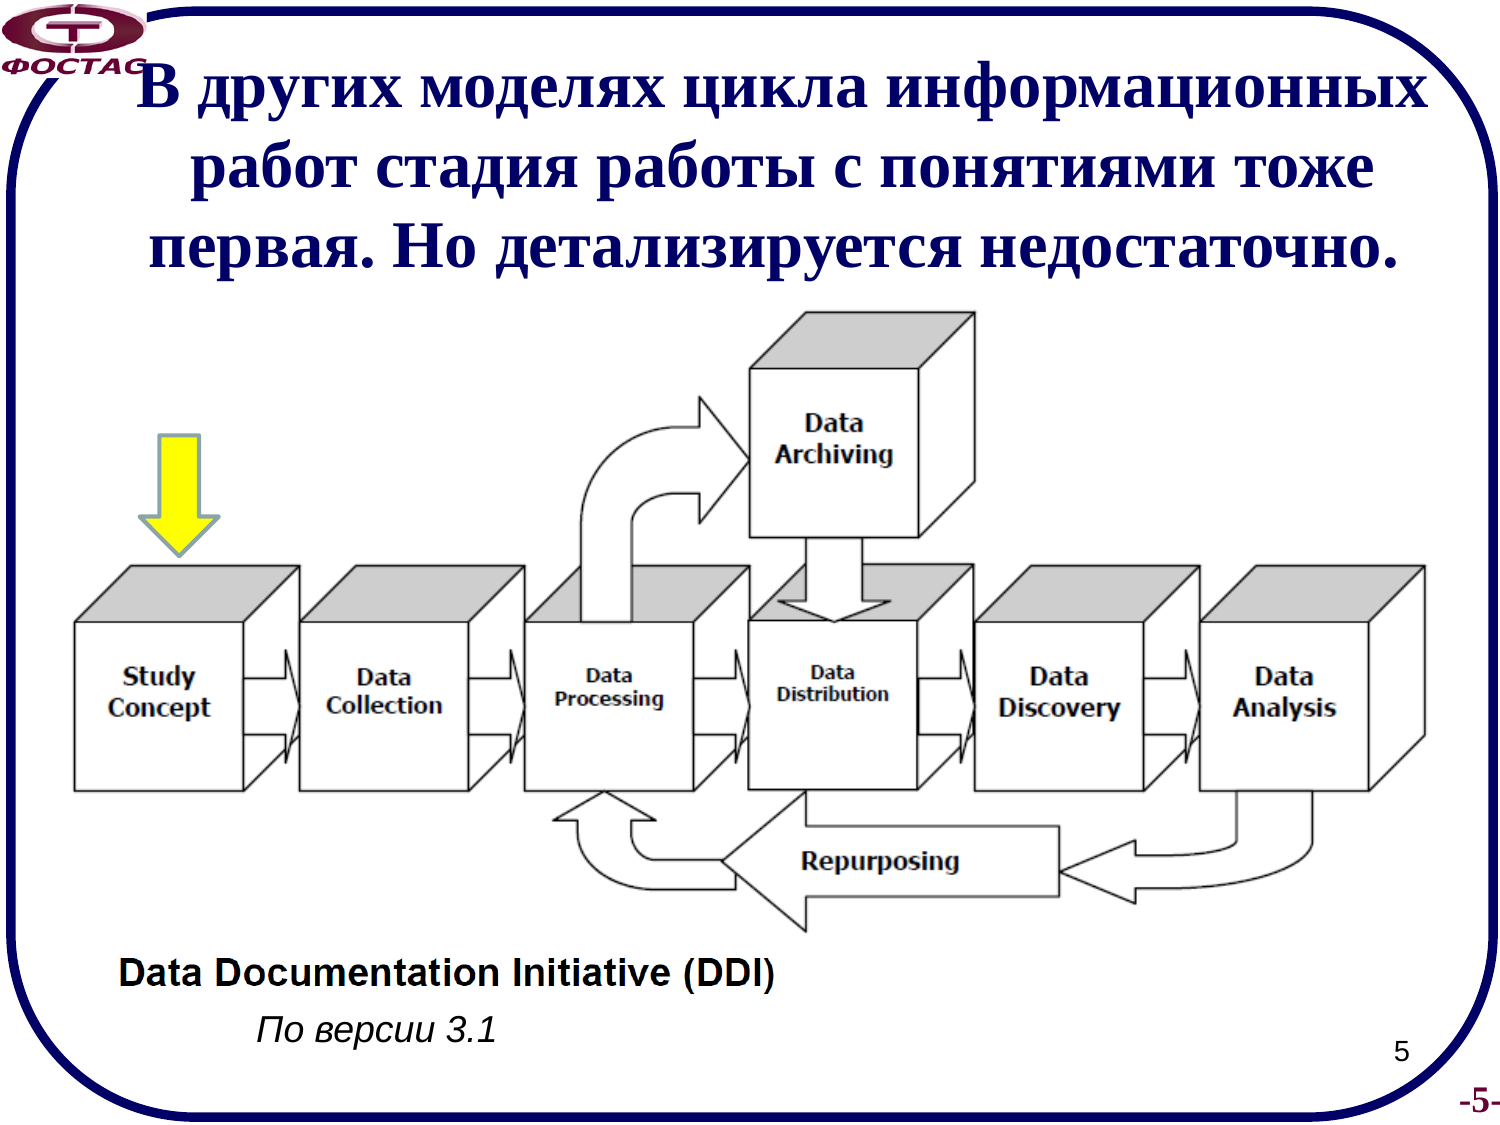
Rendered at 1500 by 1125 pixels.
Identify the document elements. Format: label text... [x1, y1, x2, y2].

text_box По версии 3.1 [241, 1004, 513, 1058]
picture [109, 941, 782, 996]
picture [59, 293, 1441, 936]
slide_number 5 [1074, 1024, 1425, 1103]
title В других моделях цикла информационных работ стадия работы с понятиями тоже первая. Но детализируется недостаточно. [108, 45, 1459, 278]
